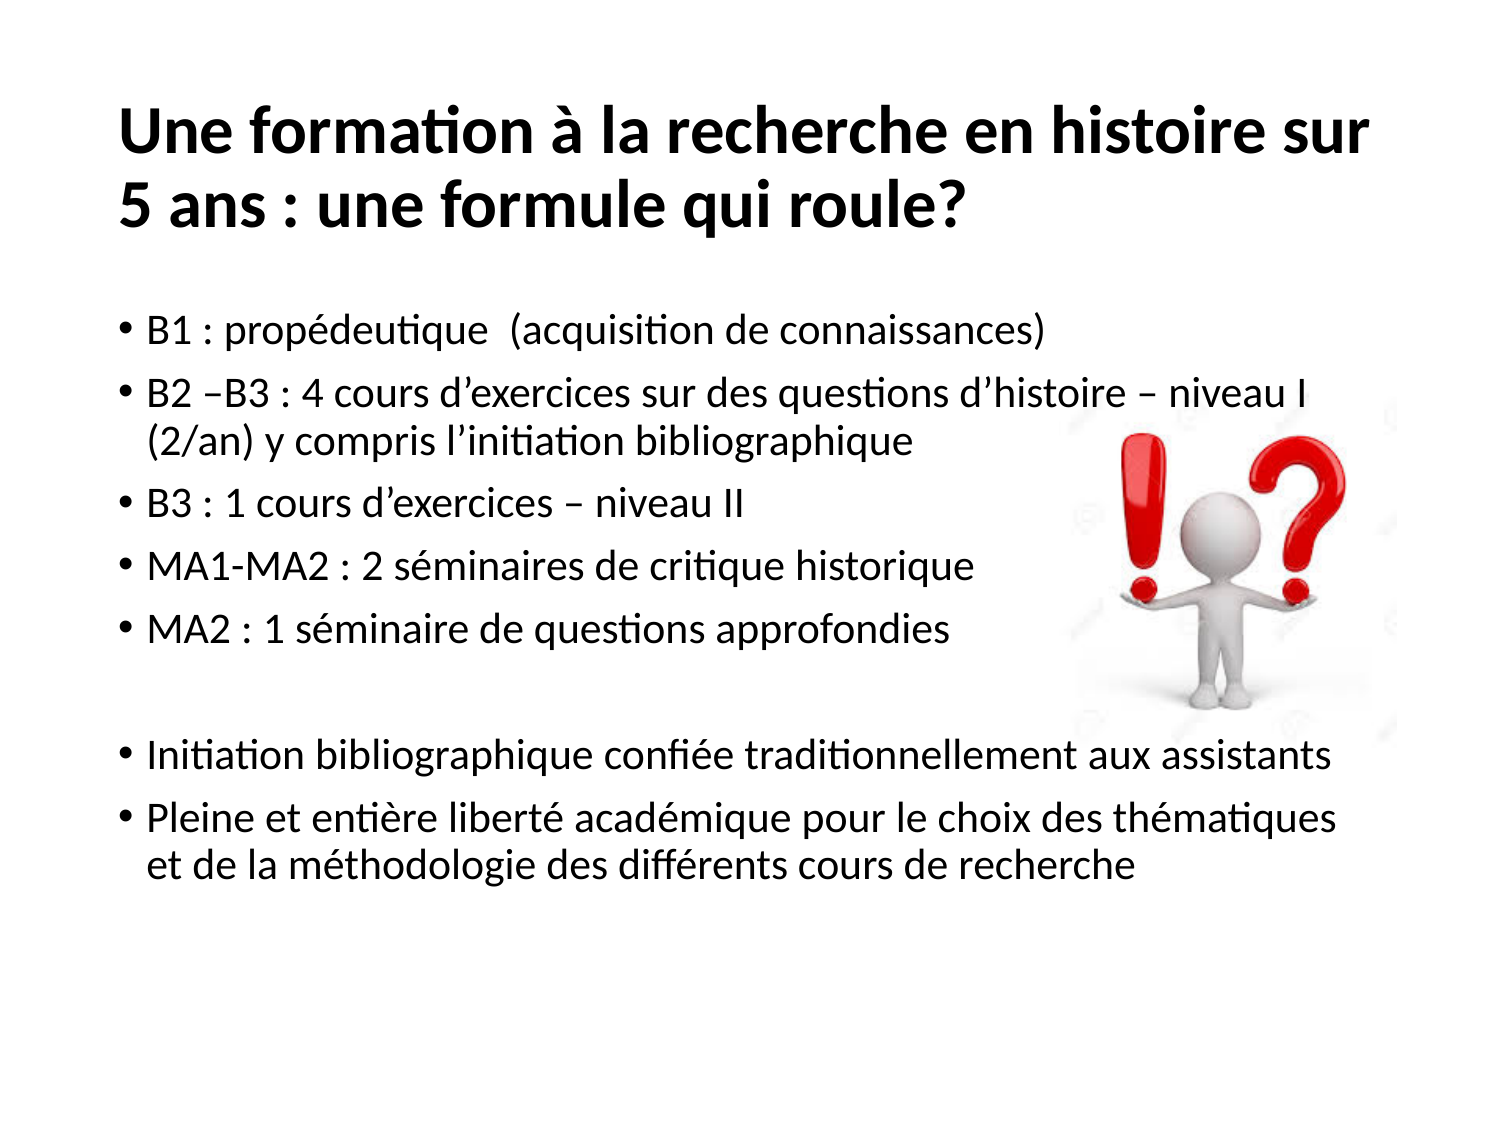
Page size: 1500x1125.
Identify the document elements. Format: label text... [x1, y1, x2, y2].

title Une formation à la recherche en histoire sur 5 ans : une formule qui roule? [103, 59, 1397, 278]
picture [1059, 385, 1397, 751]
list B1 : propédeutique (acquisition de connaissances) B2 –B3 : 4 cours d’exercices sur des questions d’histoire – niveau I (2/an) y compris l’initiation bibliographique B3 : 1 cours d’exercices – niveau II MA1-MA2 : 2 séminaires de critique historique MA2 : 1 séminaire de questions approfondies Initiation bibliographique confiée traditionnellement aux assistants Pleine et entière liberté académique pour le choix des thématiques et de la méthodologie des différents cours de recherche [103, 299, 1397, 1014]
